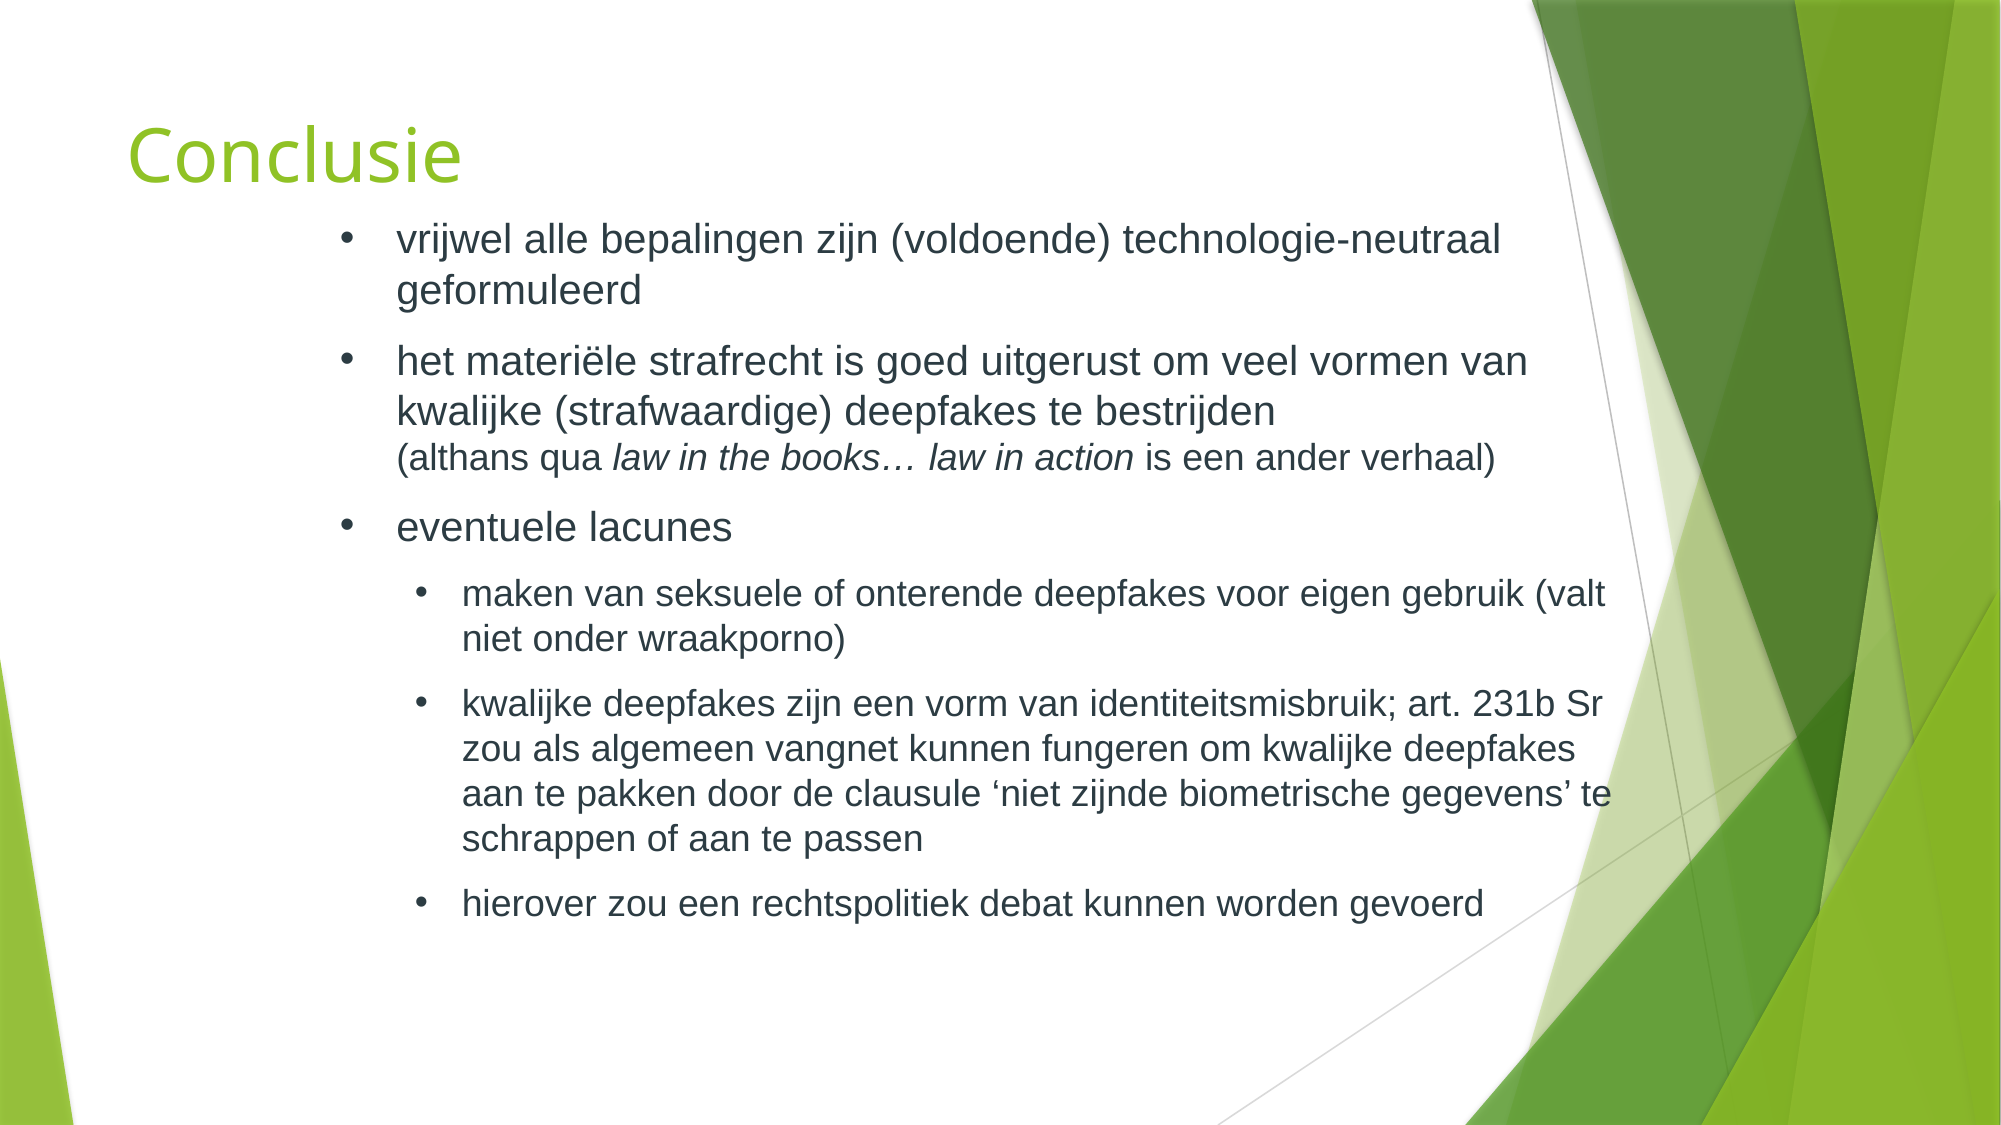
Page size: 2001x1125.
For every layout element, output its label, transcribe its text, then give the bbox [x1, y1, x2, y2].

text_box vrijwel alle bepalingen zijn (voldoende) technologie-neutraal geformuleerd het materiële strafrecht is goed uitgerust om veel vormen van kwalijke (strafwaardige) deepfakes te bestrijden (althans qua law in the books… law in action is een ander verhaal) eventuele lacunes maken van seksuele of onterende deepfakes voor eigen gebruik (valt niet onder wraakporno) kwalijke deepfakes zijn een vorm van identiteitsmisbruik; art. 231b Sr zou als algemeen vangnet kunnen fungeren om kwalijke deepfakes aan te pakken door de clausule ‘niet zijnde biometrische gegevens’ te schrappen of aan te passen hierover zou een rechtspolitiek debat kunnen worden gevoerd [324, 204, 1645, 1035]
title Conclusie [111, 99, 1522, 317]
